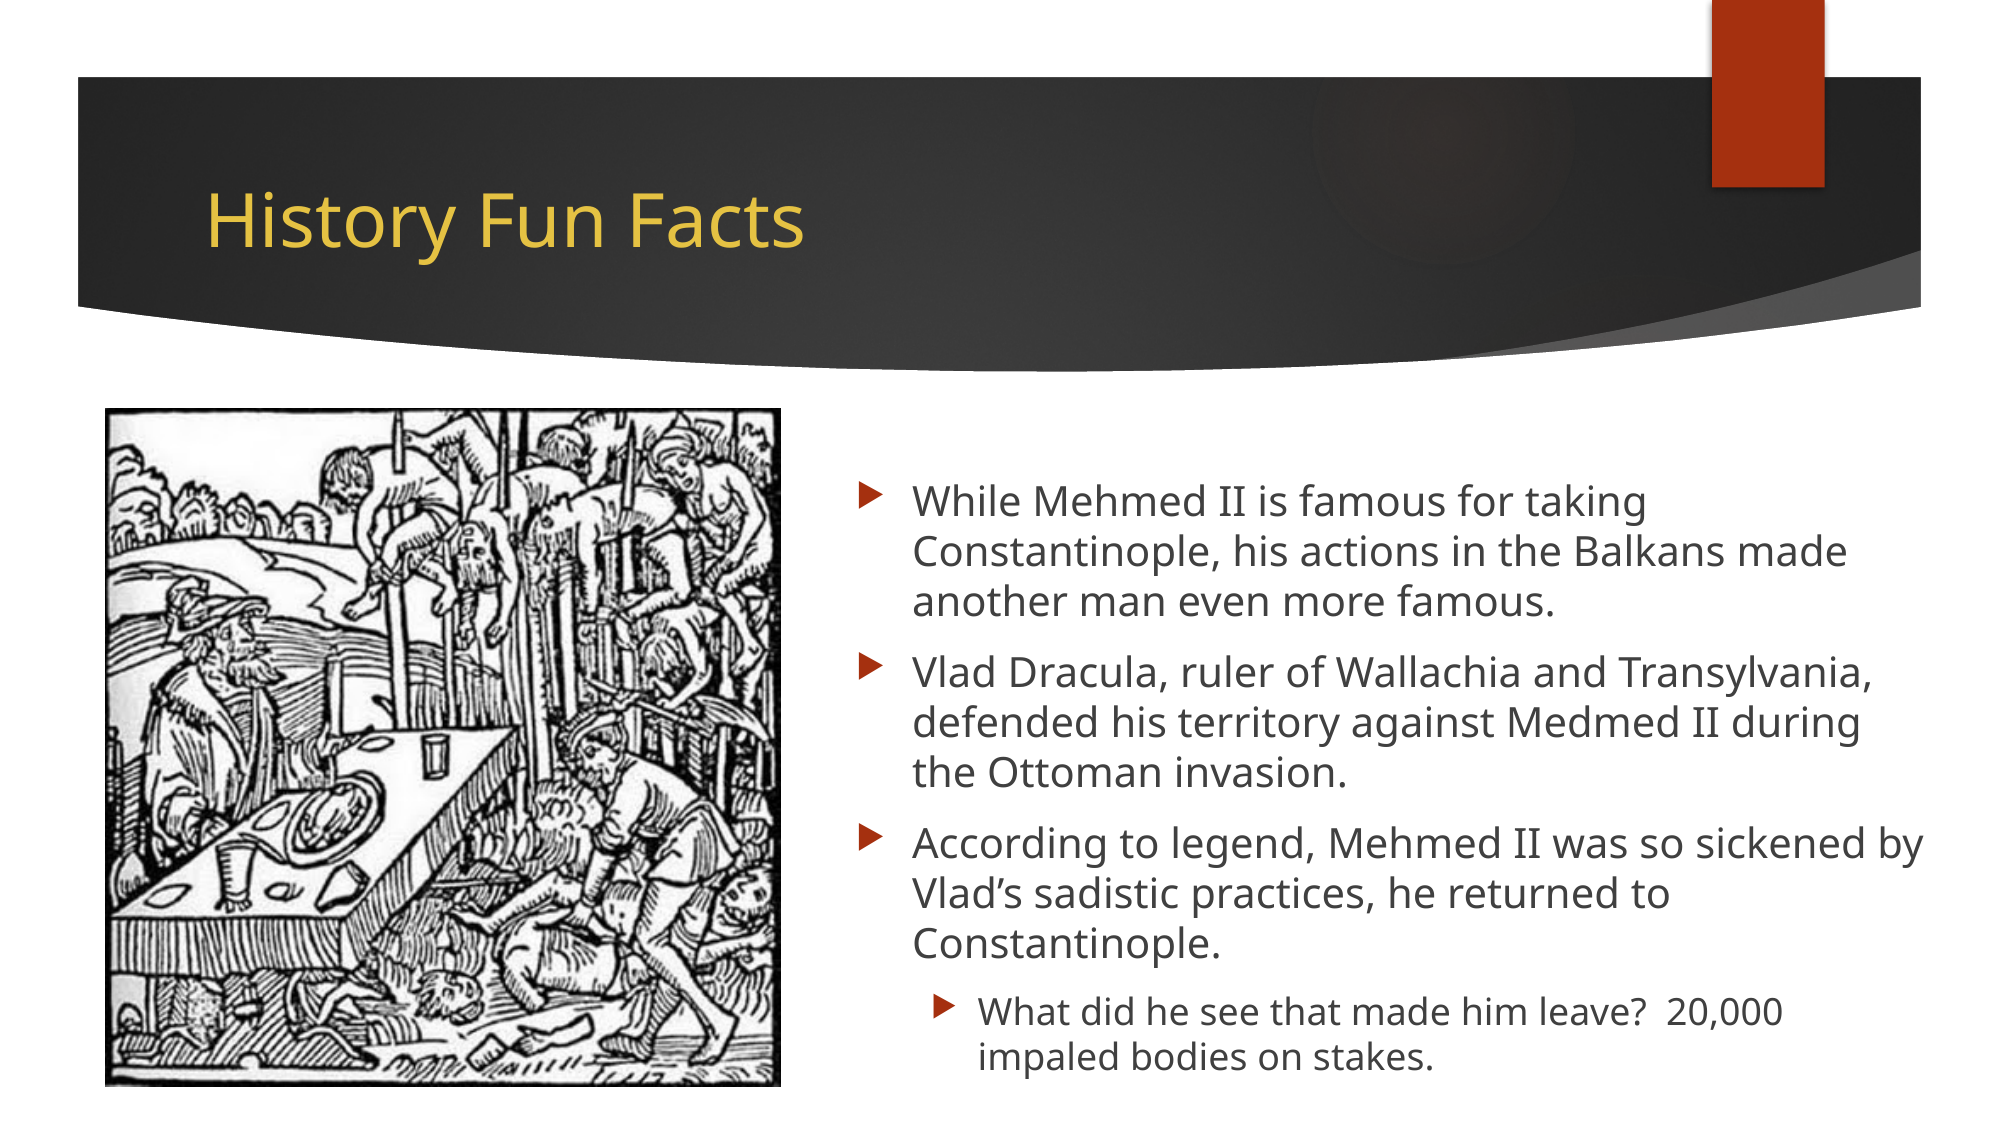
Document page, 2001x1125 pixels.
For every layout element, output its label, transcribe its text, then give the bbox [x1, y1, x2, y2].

list While Mehmed II is famous for taking Constantinople, his actions in the Balkans made another man even more famous. Vlad Dracula, ruler of Wallachia and Transylvania, defended his territory against Medmed II during the Ottoman invasion. According to legend, Mehmed II was so sickened by Vlad’s sadistic practices, he returned to Constantinople. What did he see that made him leave? 20,000 impaled bodies on stakes. [840, 467, 1944, 1029]
title History Fun Facts [189, 159, 1627, 276]
picture [105, 408, 781, 1087]
